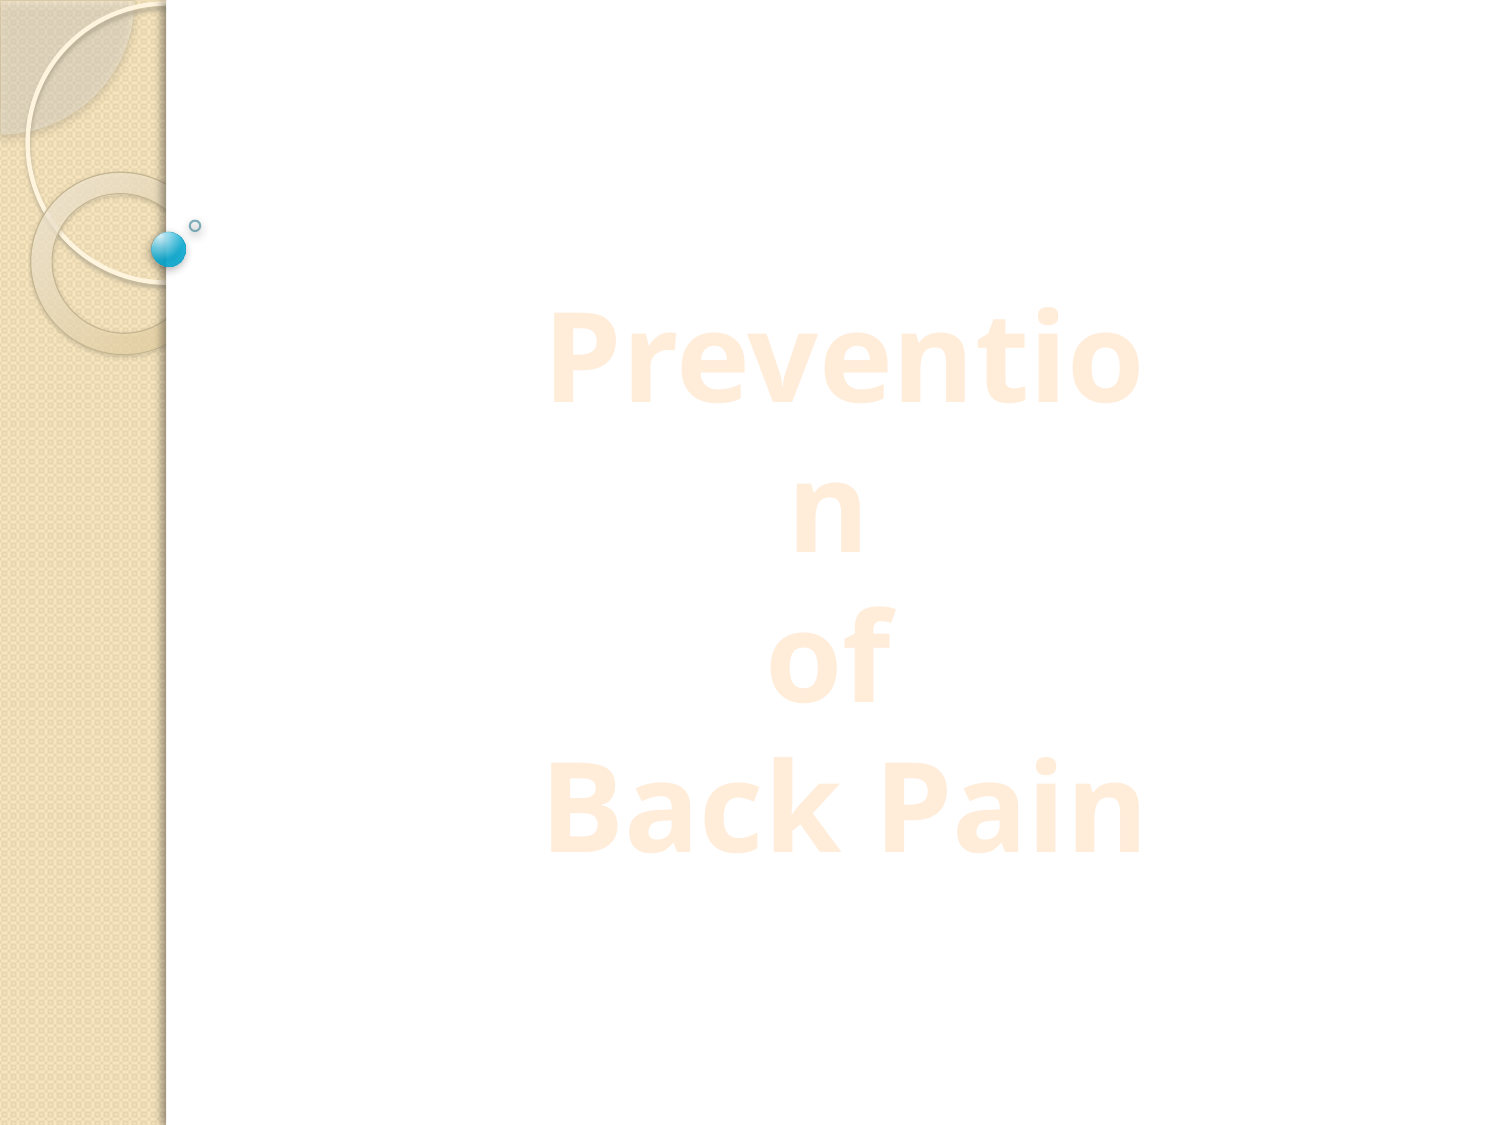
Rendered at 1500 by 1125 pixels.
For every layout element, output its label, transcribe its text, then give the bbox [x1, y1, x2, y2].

text_box Prevention of Back Pain [501, 270, 1188, 886]
